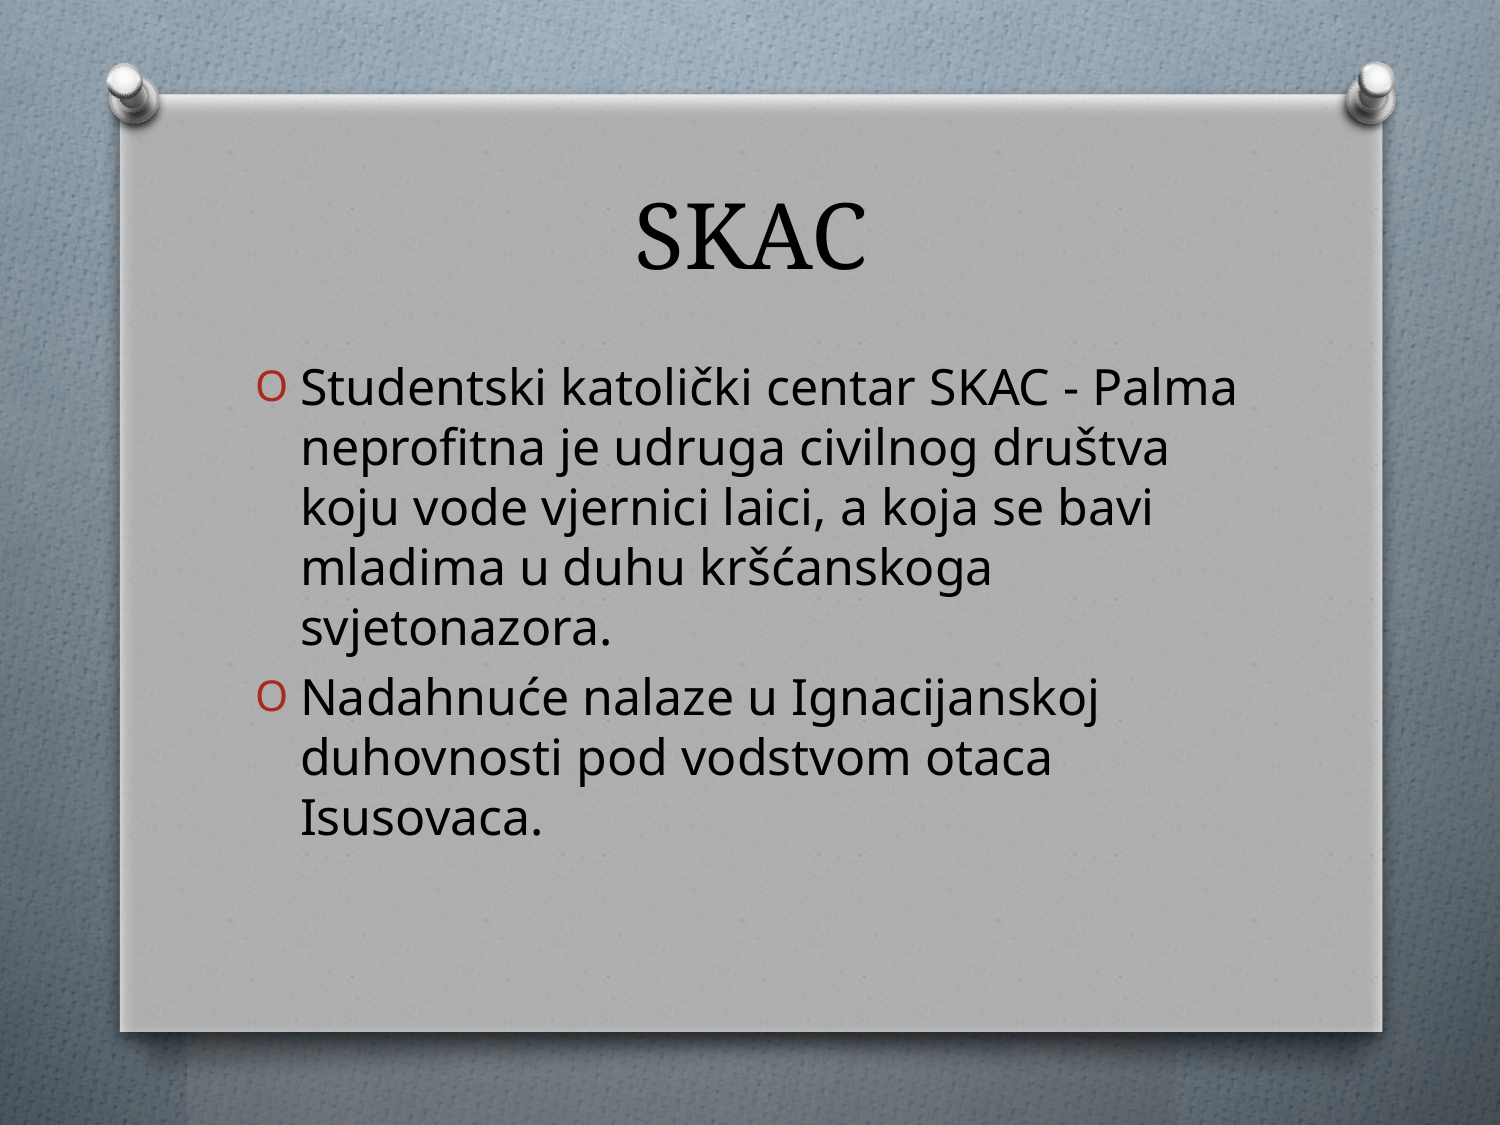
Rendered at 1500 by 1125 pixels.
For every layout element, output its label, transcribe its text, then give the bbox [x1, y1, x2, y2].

picture [75, 29, 198, 153]
picture [1317, 35, 1439, 156]
list Studentski katolički centar SKAC - Palma neprofitna je udruga civilnog društva koju vode vjernici laici, a koja se bavi mladima u duhu kršćanskoga svjetonazora. Nadahnuće nalaze u Ignacijanskoj duhovnosti pod vodstvom otaca Isusovaca. [240, 347, 1257, 939]
title SKAC [179, 134, 1323, 332]
